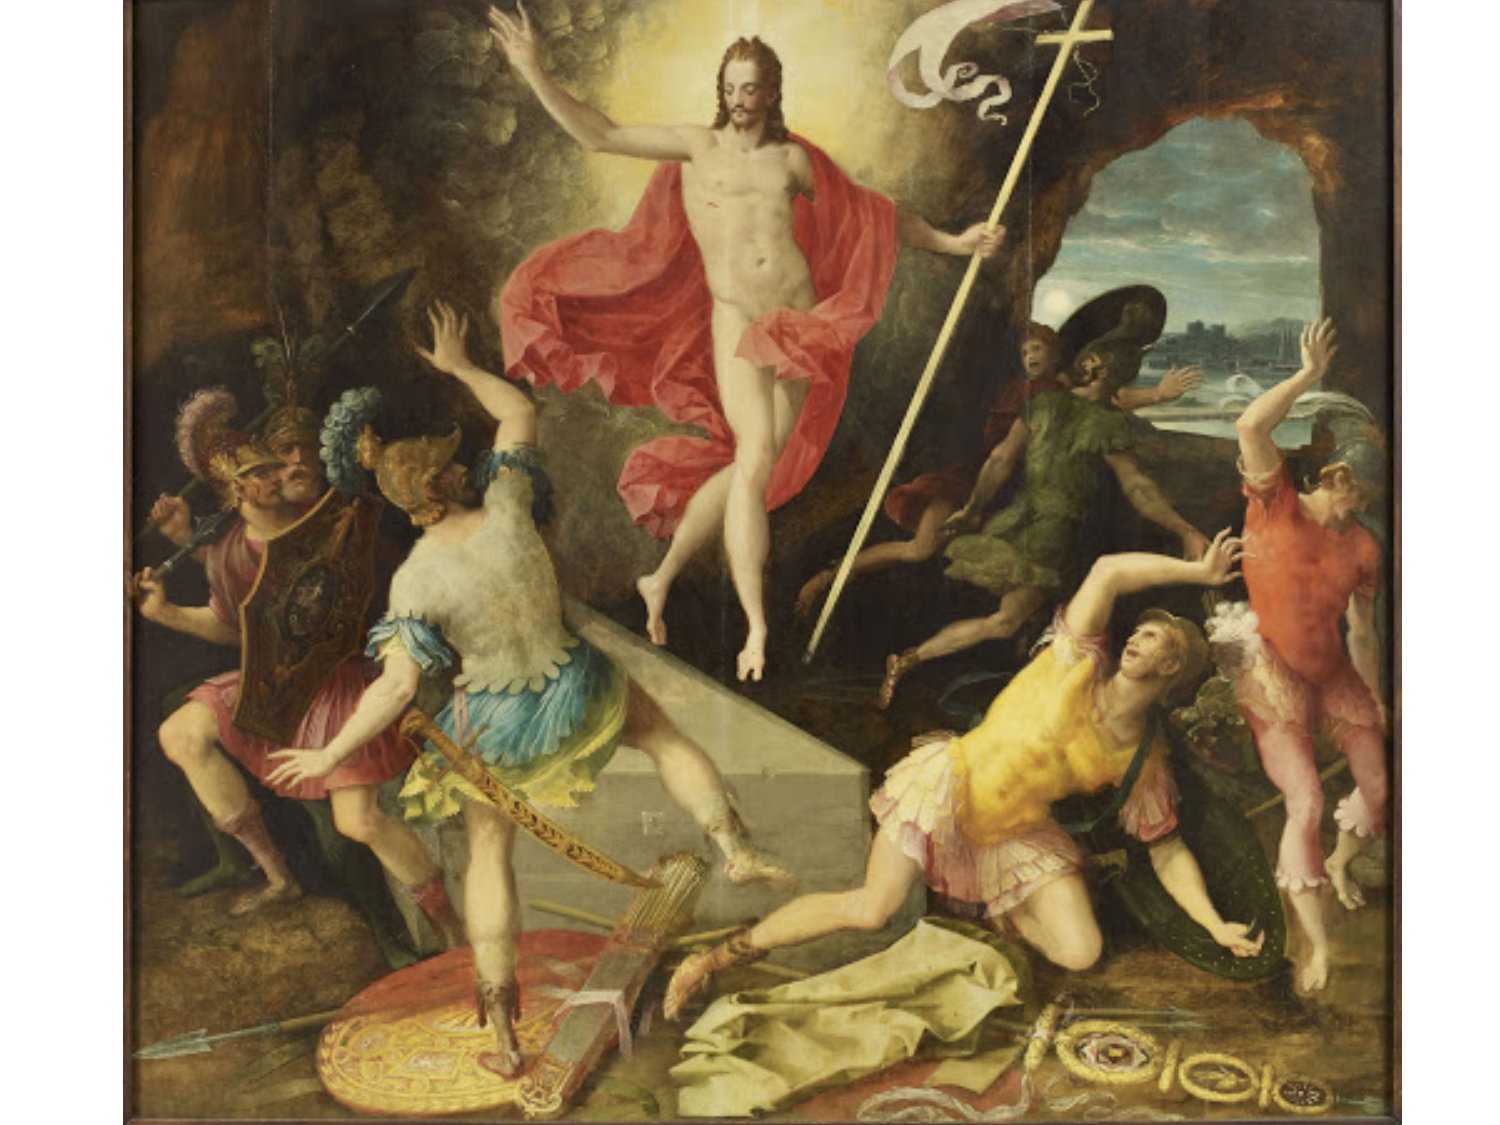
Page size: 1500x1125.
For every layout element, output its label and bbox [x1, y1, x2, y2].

list [123, 0, 1402, 1125]
